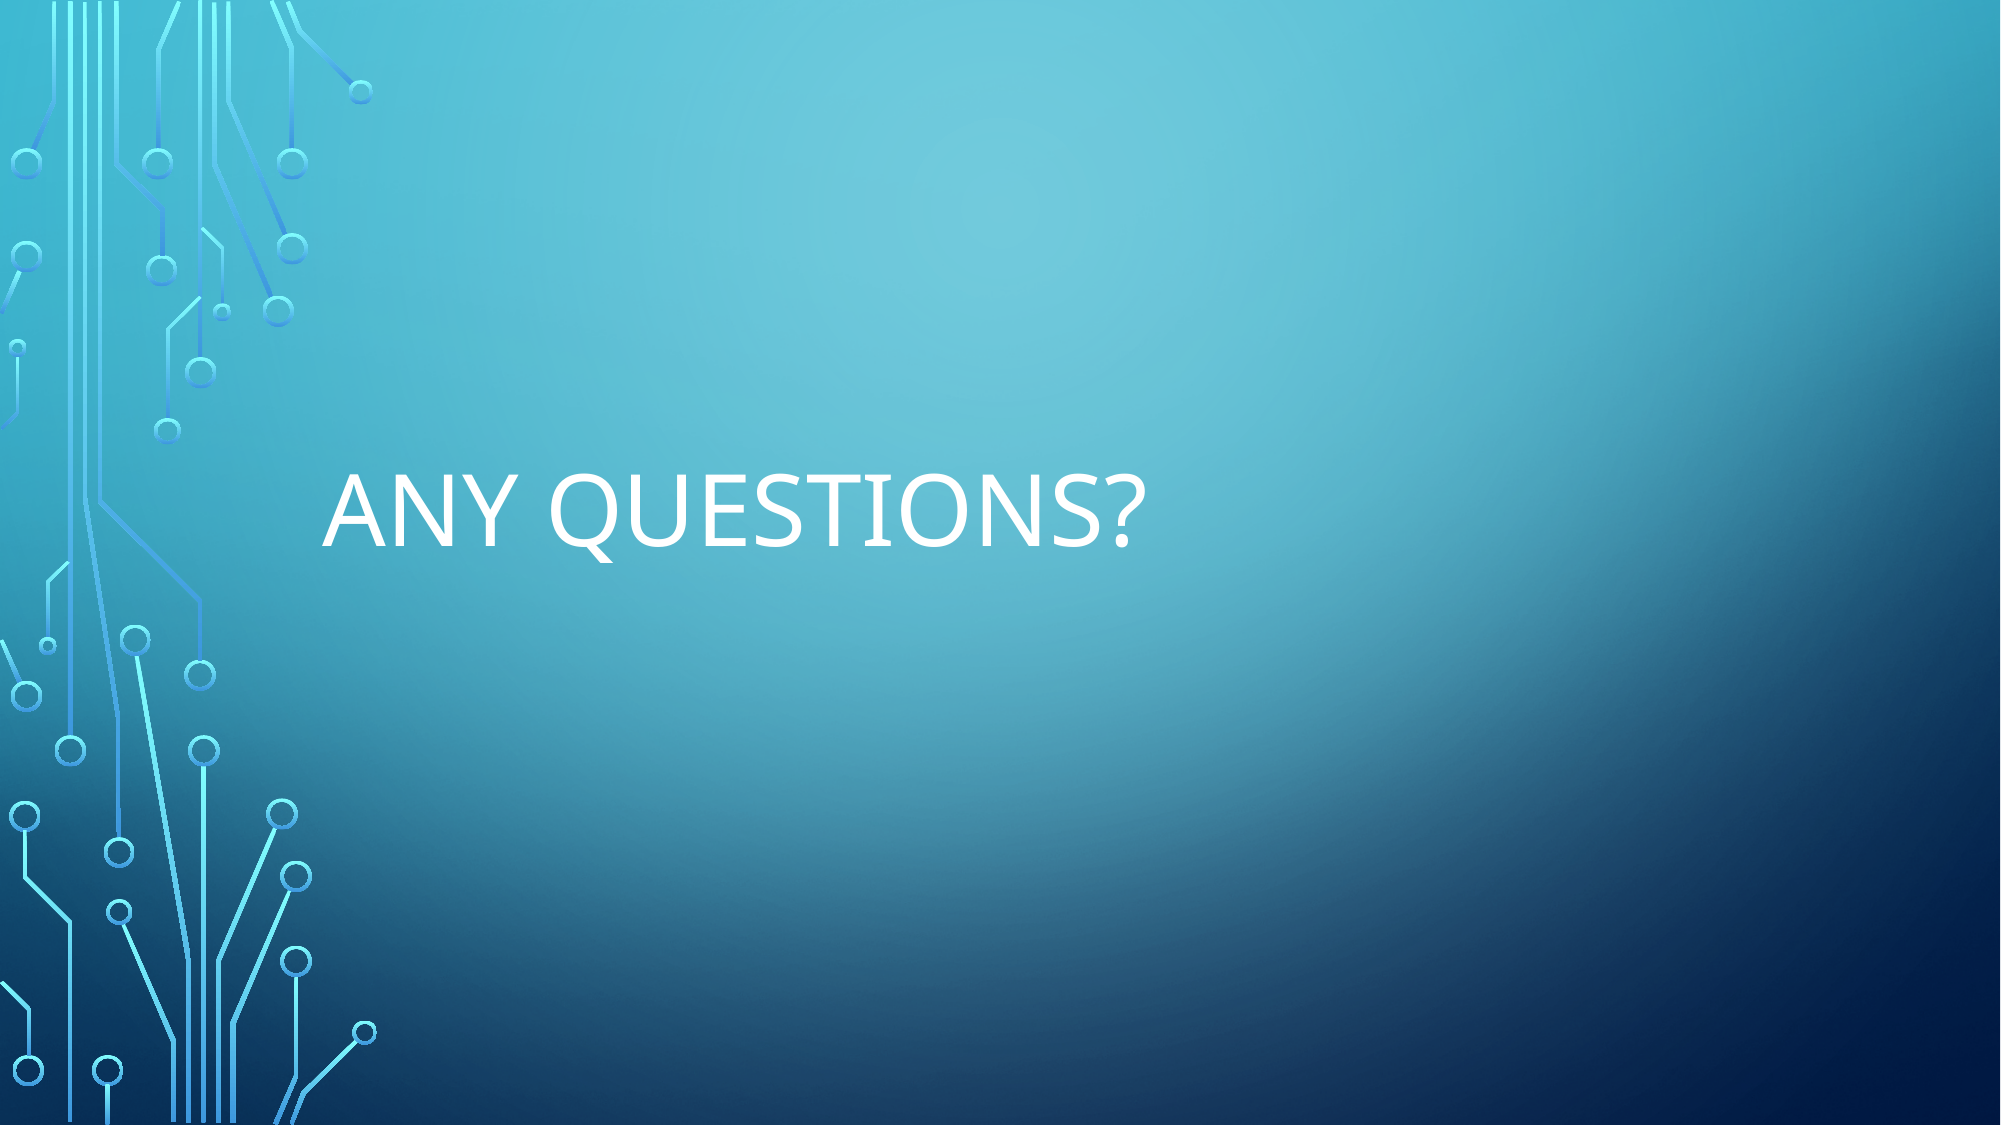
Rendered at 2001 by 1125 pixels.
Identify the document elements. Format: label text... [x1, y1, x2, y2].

title Any questions? [307, 184, 1750, 576]
